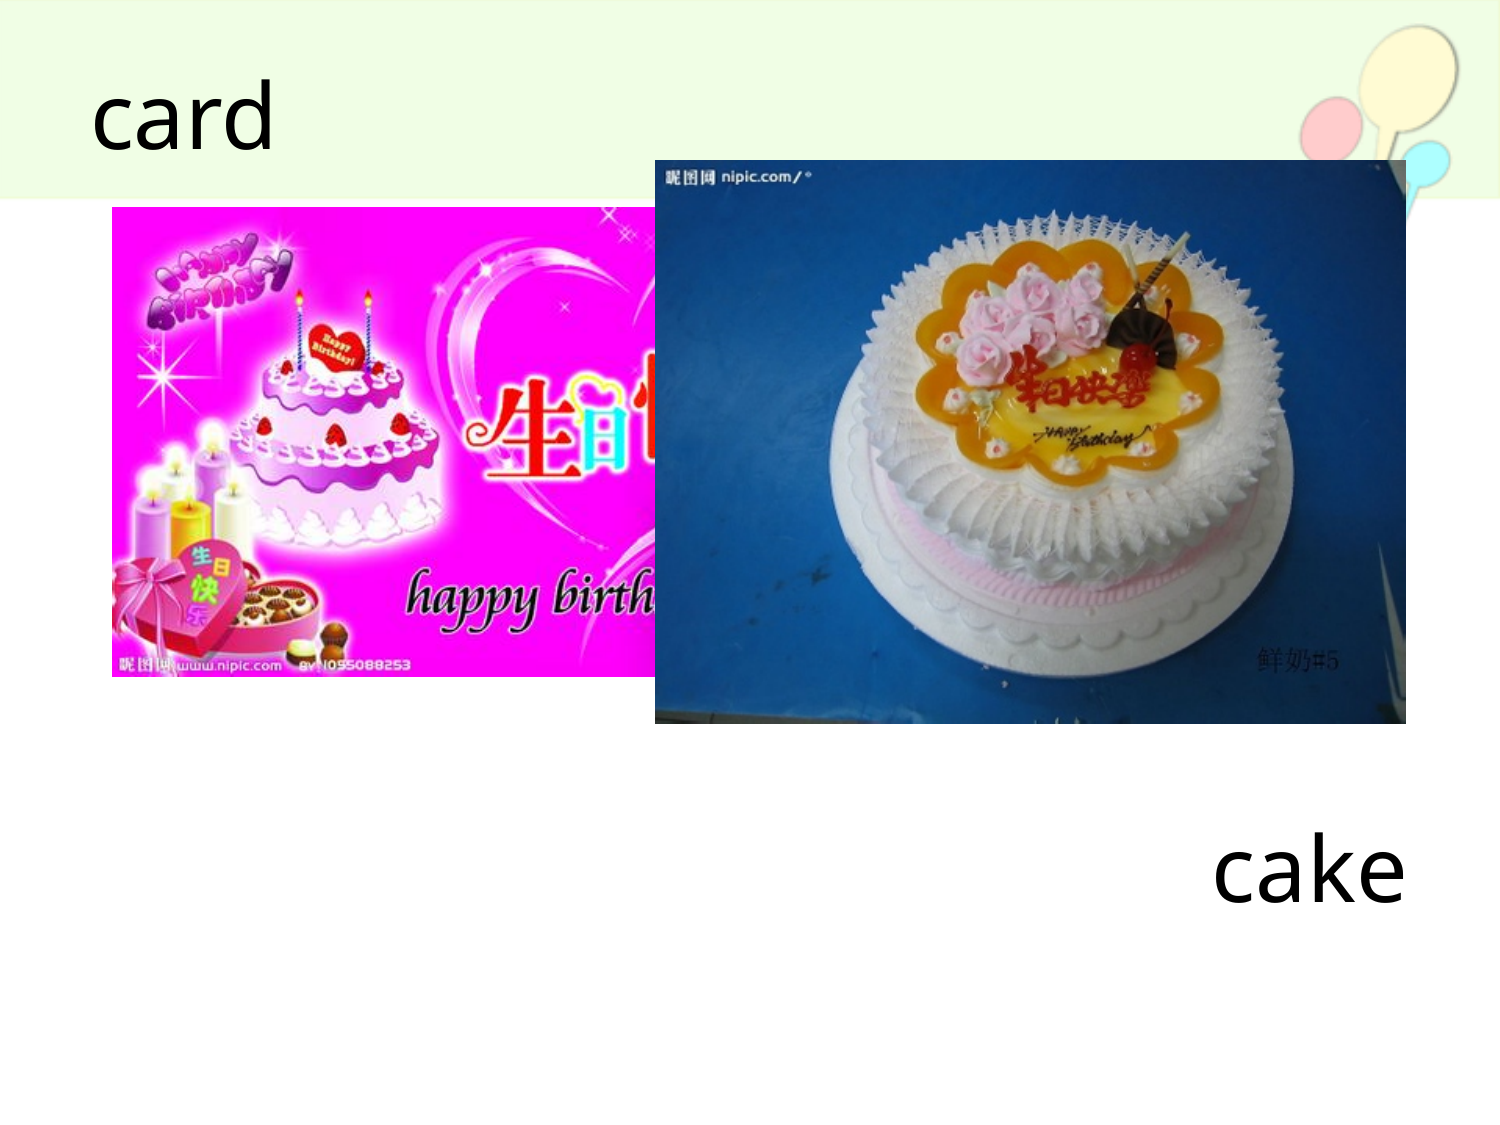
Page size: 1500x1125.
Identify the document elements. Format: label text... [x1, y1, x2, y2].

list cake [73, 786, 1424, 998]
picture [0, 0, 1500, 1125]
title card [75, 19, 1425, 207]
